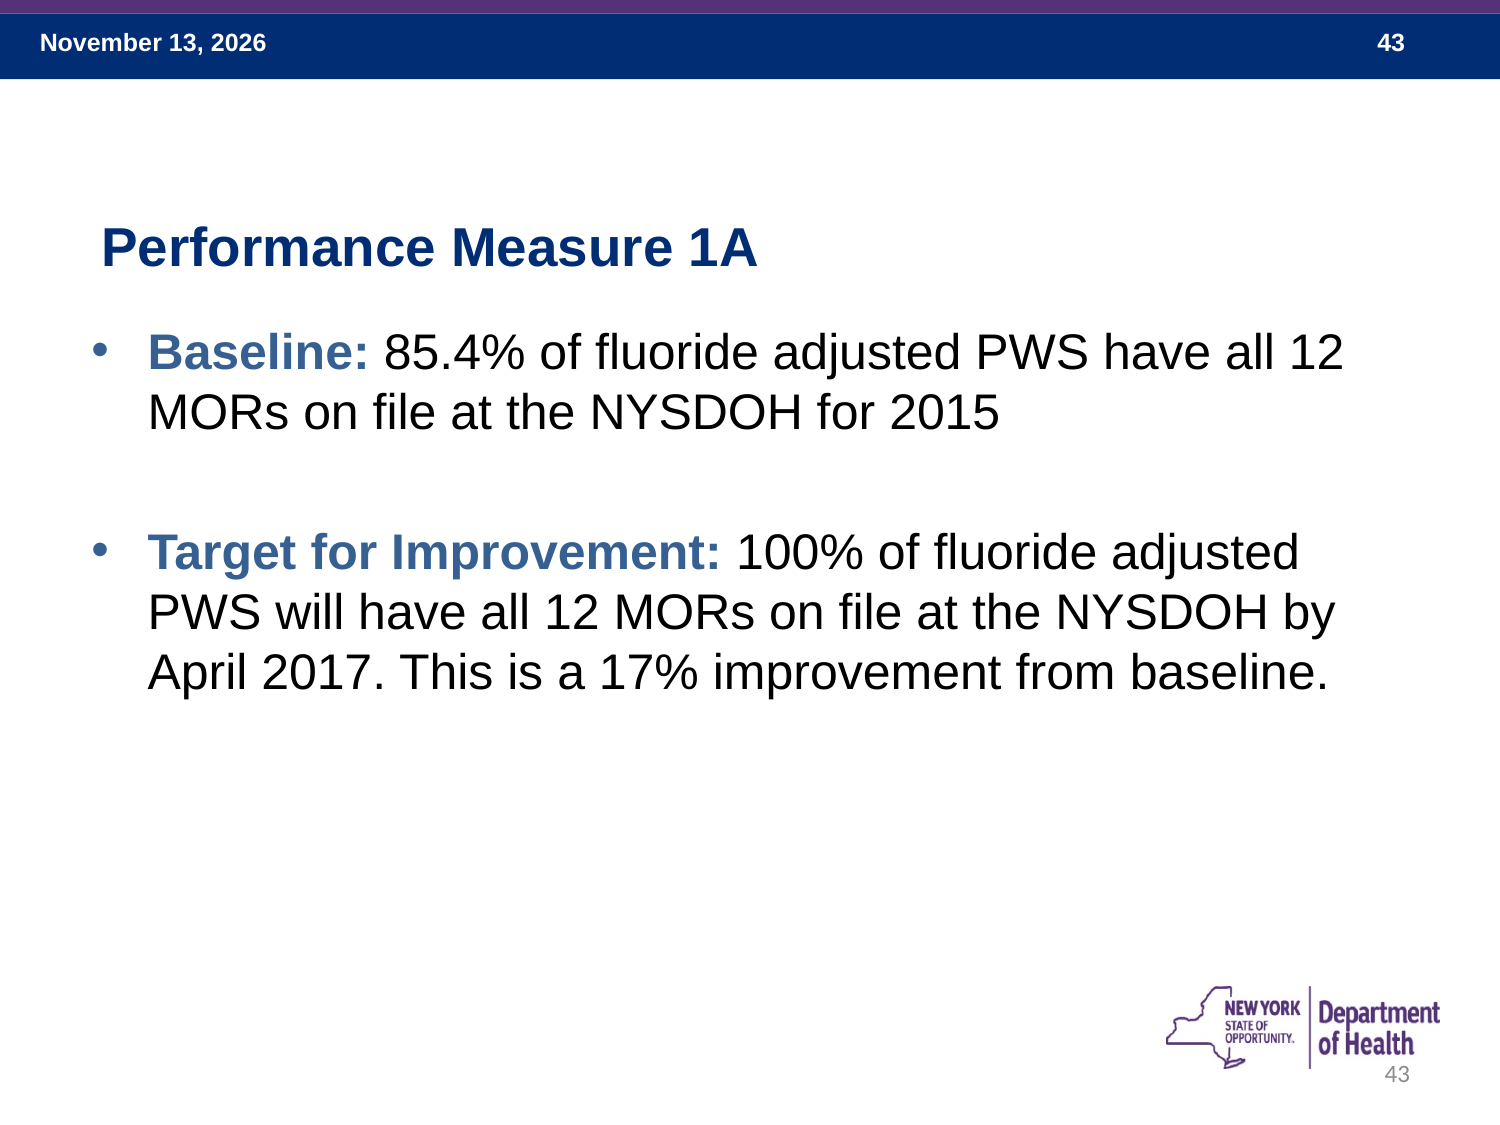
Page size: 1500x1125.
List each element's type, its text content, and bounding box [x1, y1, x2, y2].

title Performance Measure 1A [86, 203, 1437, 344]
list Baseline: 85.4% of fluoride adjusted PWS have all 12 MORs on file at the NYSDOH for 2015 Target for Improvement: 100% of fluoride adjusted PWS will have all 12 MORs on file at the NYSDOH by April 2017. This is a 17% improvement from baseline. [76, 311, 1427, 869]
slide_number 43 [1074, 1042, 1425, 1103]
picture [1166, 986, 1440, 1069]
